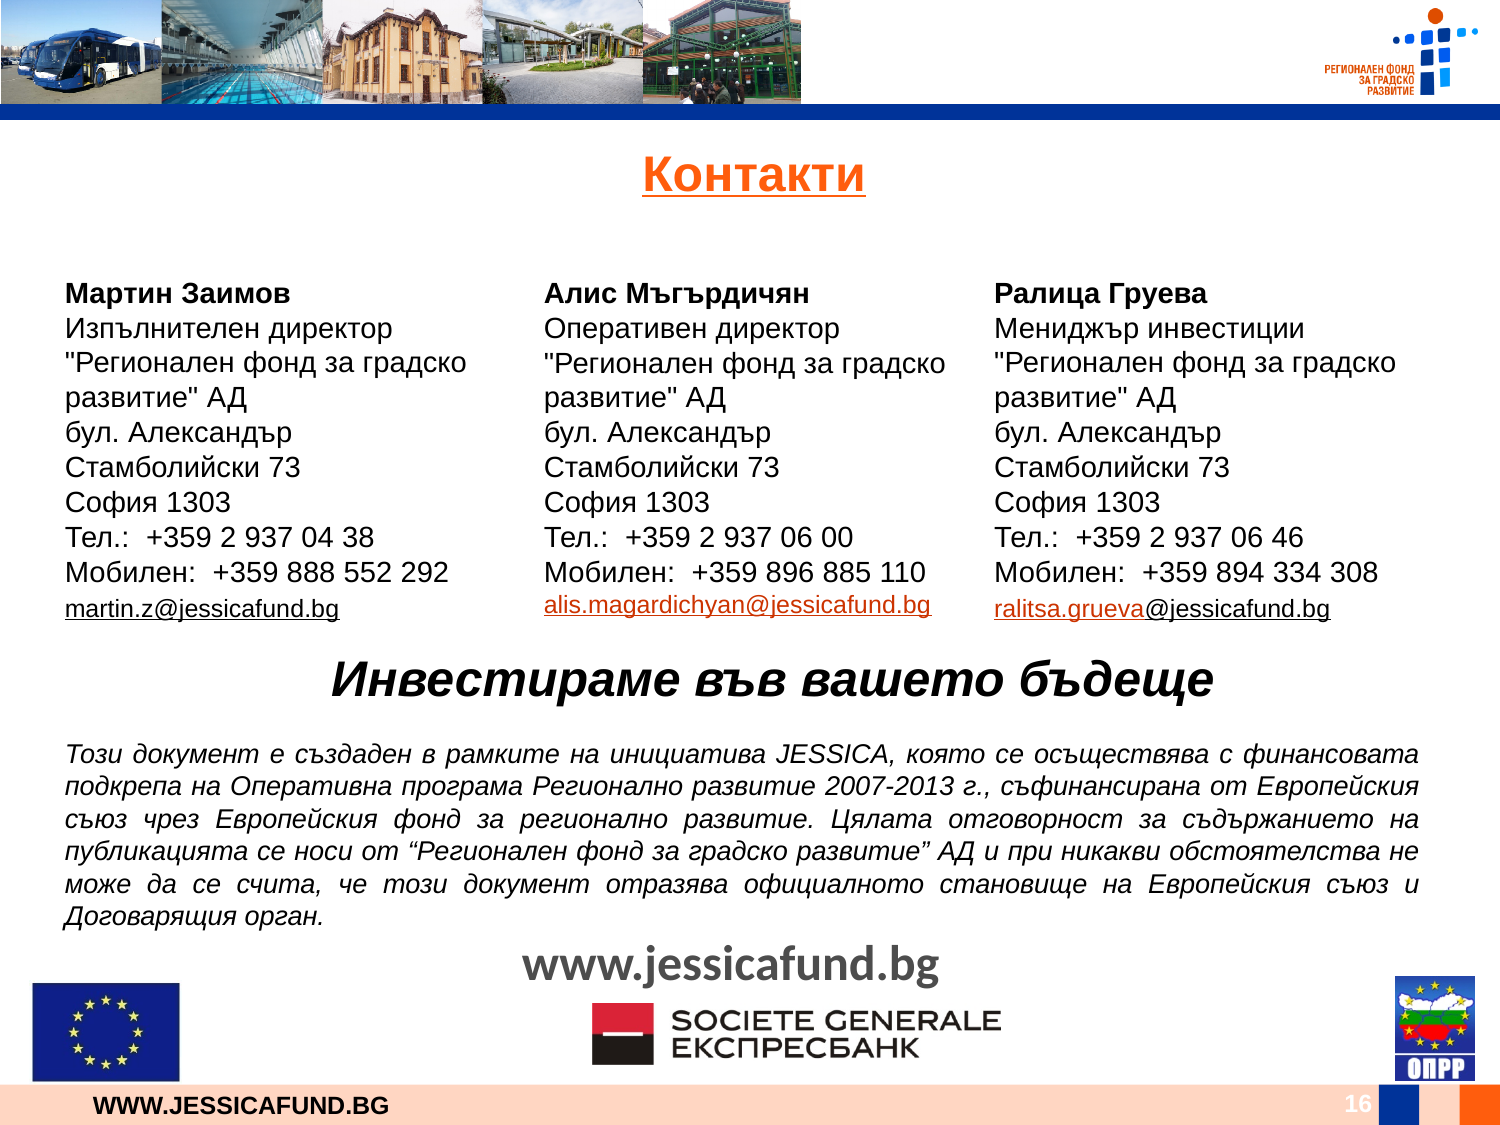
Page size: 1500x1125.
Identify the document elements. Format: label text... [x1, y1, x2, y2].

picture [1325, 8, 1478, 95]
text_box Мартин Заимов Изпълнителен директор "Регионален фонд за градско развитие" АД бул. Александър Стамболийски 73 София 1303 Тел.: +359 2 937 04 38 Мобилен: +359 888 552 292 martin.z@jessicafund.bg [50, 266, 501, 631]
text_box Контакти [79, 135, 1430, 209]
text_box Инвестираме във вашето бъдеще [316, 639, 1230, 715]
text_box Този документ е създаден в рамките на инициатива JESSICA, която се осъществява с финансовата подкрепа на Оперативна програма Регионално развитие 2007-2013 г., съфинансирана от Европейския съюз чрез Европейския фонд за регионално развитие. Цялата отговорност за съдържанието на публикацията се носи от “Регионален фонд за градско развитие” АД и при никакви обстоятелства не може да се счита, че този документ отразява официалното становище на Европейския съюз и Договарящия орган. [50, 728, 1434, 939]
text_box www.jessicafund.bg [319, 939, 1143, 998]
picture [0, 0, 801, 104]
picture [29, 980, 182, 1084]
picture [592, 1003, 1001, 1065]
text_box Ралица Груева Мениджър инвестиции "Регионален фонд за градско развитие" АД бул. Александър Стамболийски 73 София 1303 Тел.: +359 2 937 06 46 Мобилен: +359 894 334 308 ralitsa.grueva@jessicafund.bg [979, 266, 1424, 631]
text_box Алис Мъгърдичян Оперативен директор "Регионален фонд за градско развитие" АД бул. Александър Стамболийски 73 София 1303 Тел.: +359 2 937 06 00 Мобилен: +359 896 885 110 alis.magardichyan@jessicafund.bg [528, 266, 980, 626]
picture [1395, 976, 1475, 1081]
